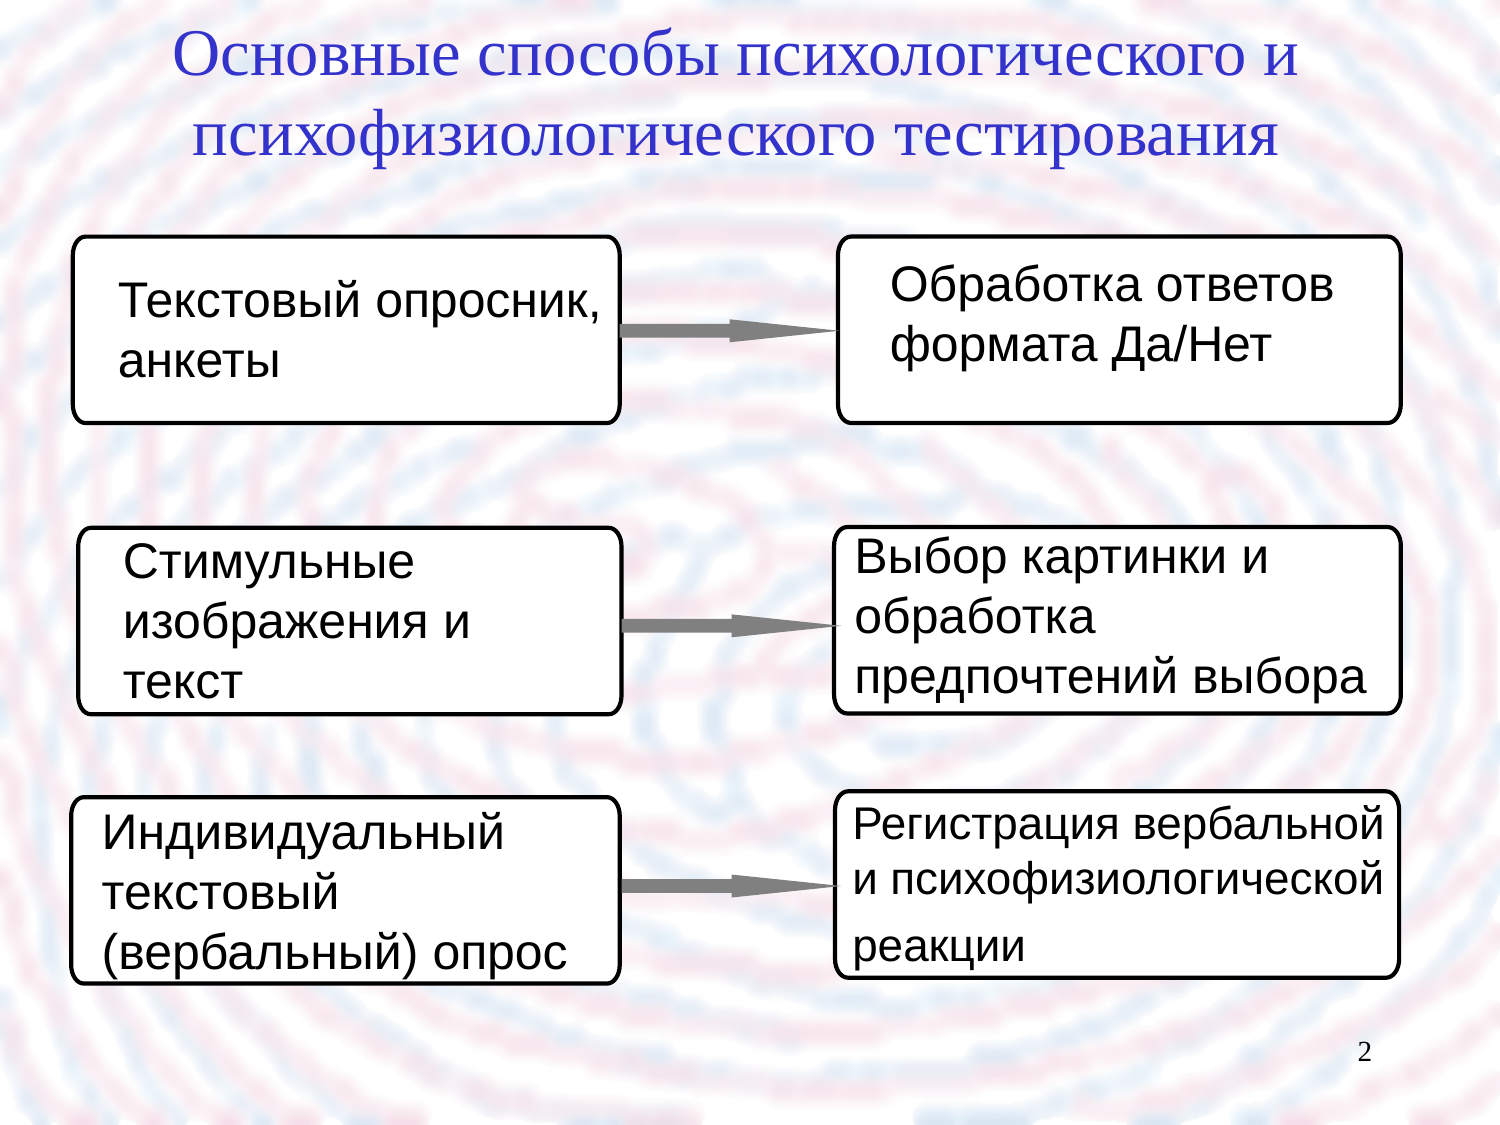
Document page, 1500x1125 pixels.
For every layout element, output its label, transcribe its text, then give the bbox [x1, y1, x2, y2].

text_box Стимульные изображения и текст [108, 521, 585, 717]
text_box [621, 874, 842, 898]
picture [0, 0, 1500, 1125]
text_box Регистрация вербальной и психофизиологической реакции [837, 786, 1404, 981]
text_box [621, 614, 842, 638]
title Основные способы психологического и психофизиологического тестирования [8, 24, 1465, 154]
text_box Выбор картинки и обработка предпочтений выбора [839, 515, 1400, 711]
text_box [619, 319, 840, 343]
text_box Индивидуальный текстовый (вербальный) опрос [86, 791, 583, 987]
text_box Обработка ответов формата Да/Нет [874, 244, 1364, 379]
text_box Текстовый опросник, анкеты [103, 259, 618, 395]
text_box [37, 228, 1436, 1100]
